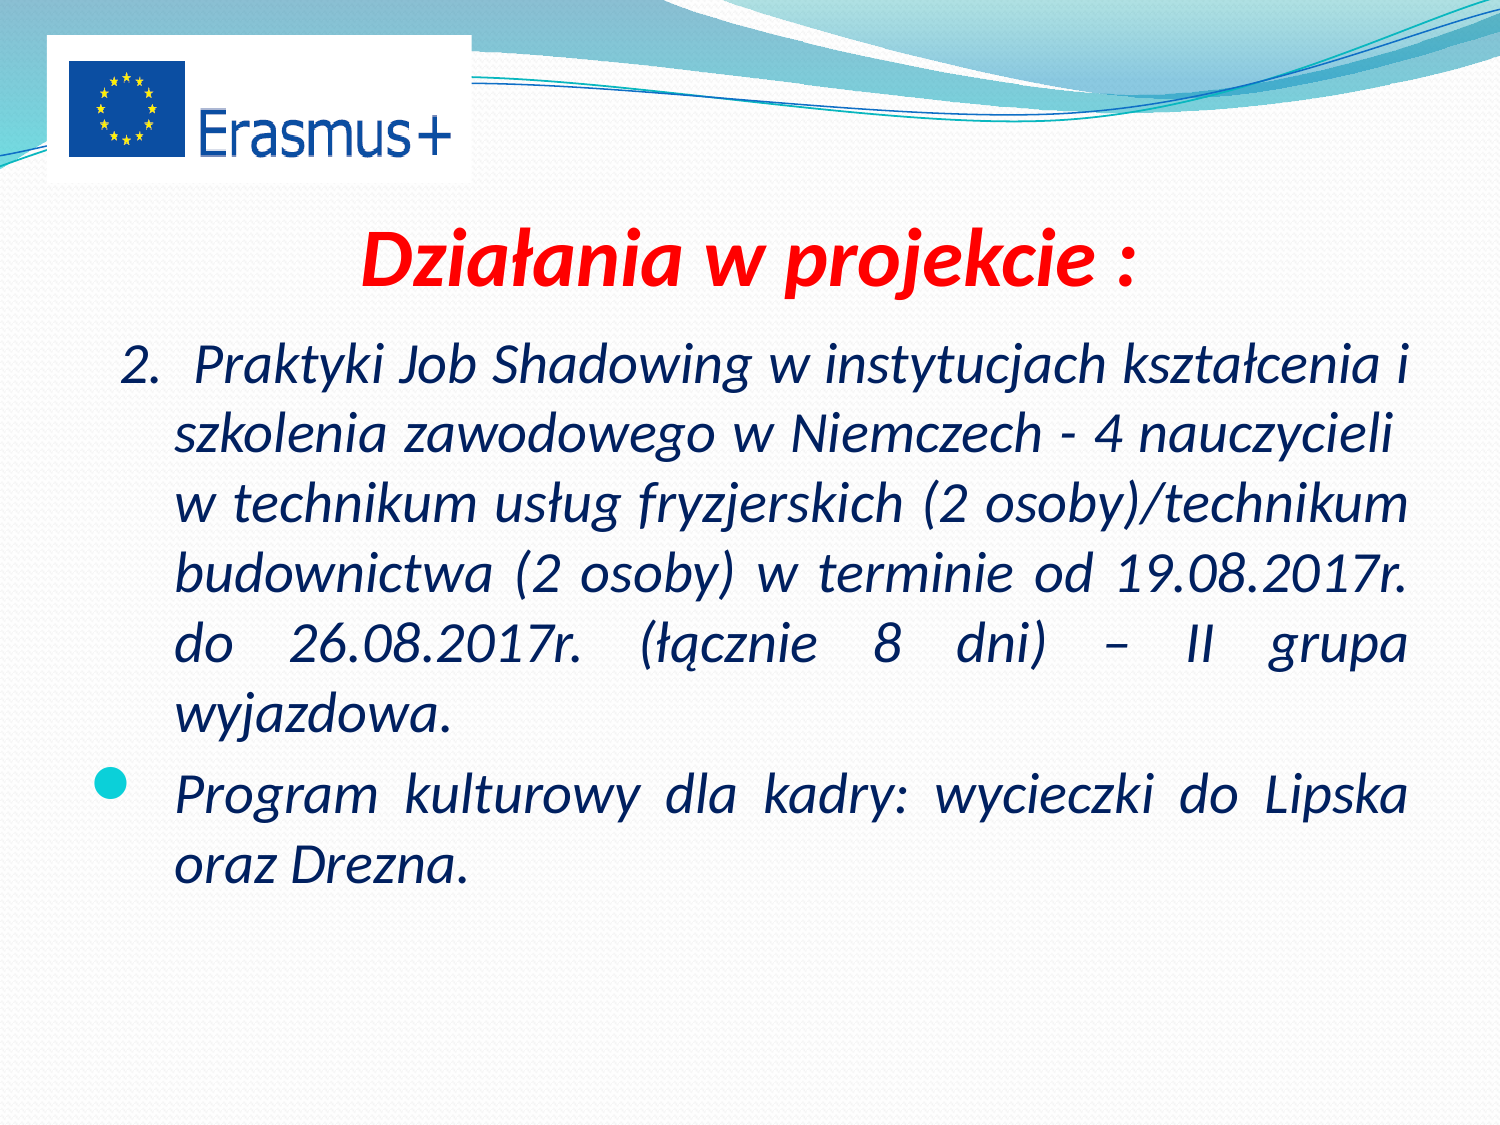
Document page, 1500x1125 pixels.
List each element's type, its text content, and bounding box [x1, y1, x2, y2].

list 2. Praktyki Job Shadowing w instytucjach kształcenia i szkolenia zawodowego w Niemczech - 4 nauczycieli w technikum usług fryzjerskich (2 osoby)/technikum budownictwa (2 osoby) w terminie od 19.08.2017r. do 26.08.2017r. (łącznie 8 dni) – II grupa wyjazdowa. Program kulturowy dla kadry: wycieczki do Lipska oraz Drezna. [75, 317, 1425, 1038]
picture [46, 34, 472, 183]
title Działania w projekcie : [75, 115, 1425, 303]
